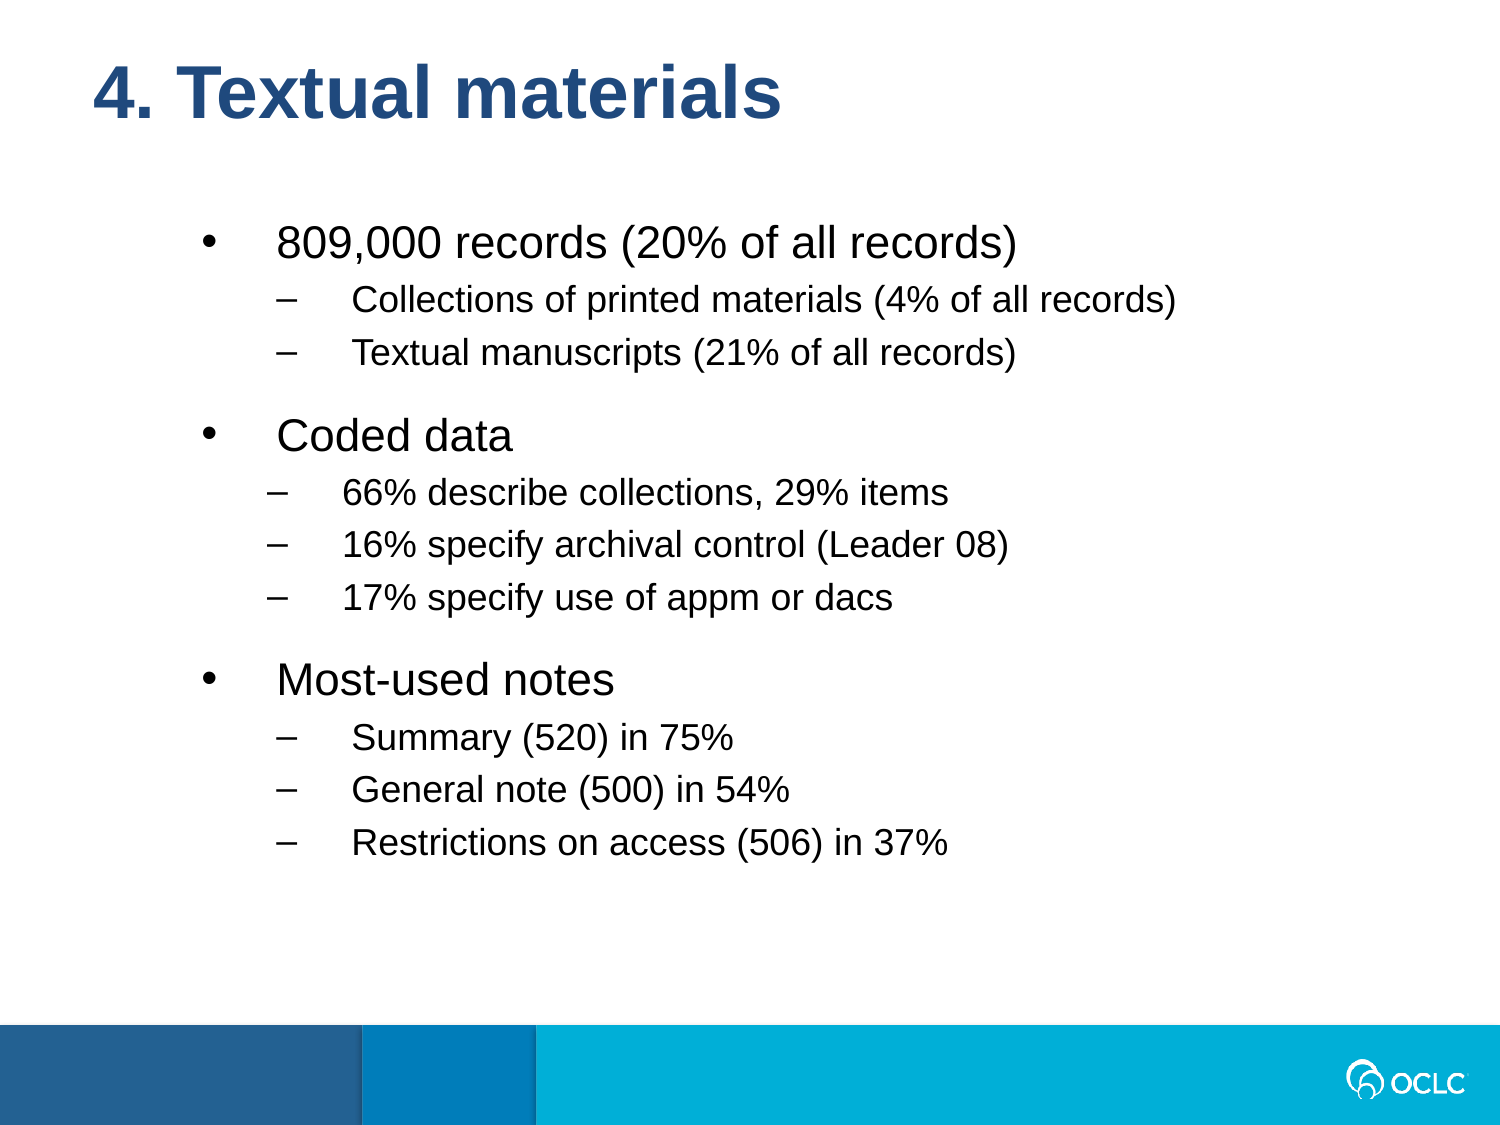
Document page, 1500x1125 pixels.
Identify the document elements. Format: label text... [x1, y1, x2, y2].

list 4. Textual materials [78, 36, 1421, 187]
list 809,000 records (20% of all records) Collections of printed materials (4% of all records) Textual manuscripts (21% of all records) Coded data 66% describe collections, 29% items 16% specify archival control (Leader 08) 17% specify use of appm or dacs Most-used notes Summary (520) in 75% General note (500) in 54% Restrictions on access (506) in 37% [177, 205, 1396, 989]
